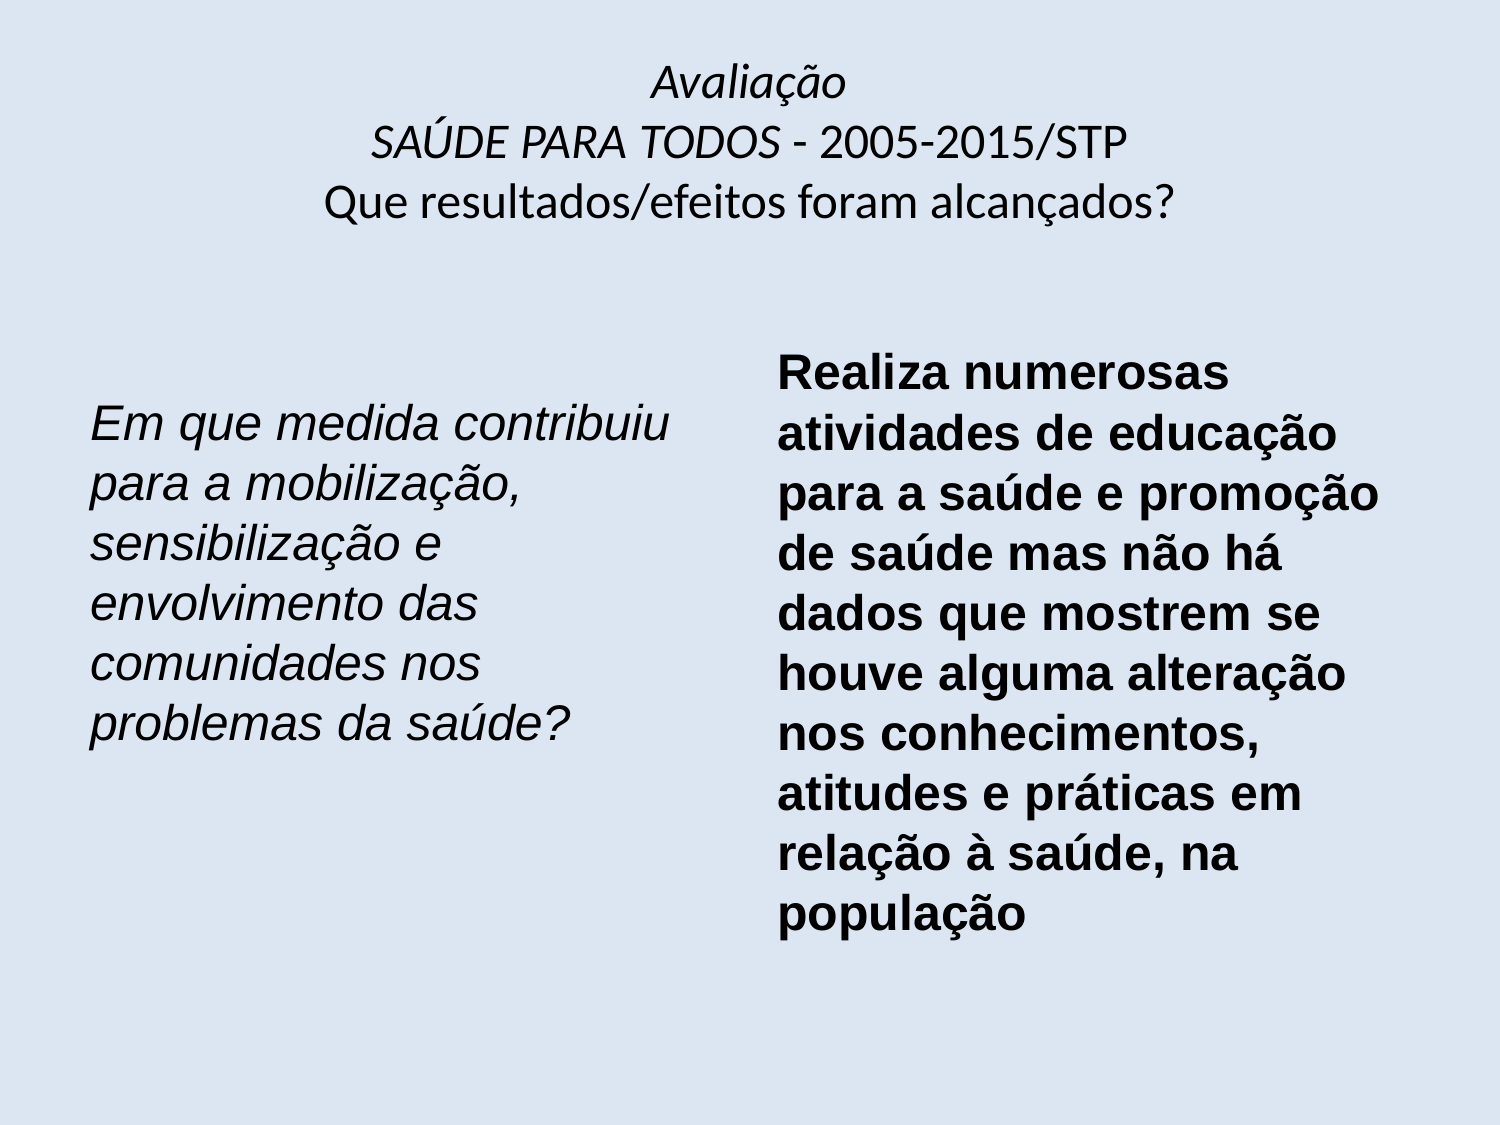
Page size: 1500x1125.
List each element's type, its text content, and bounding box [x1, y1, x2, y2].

title Avaliação SAÚDE PARA TODOS - 2005-2015/STP Que resultados/efeitos foram alcançados? [75, 45, 1425, 233]
list Realiza numerosas atividades de educação para a saúde e promoção de saúde mas não há dados que mostrem se houve alguma alteração nos conhecimentos, atitudes e práticas em relação à saúde, na população [762, 262, 1425, 1005]
list Em que medida contribuiu para a mobilização, sensibilização e envolvimento das comunidades nos problemas da saúde? [75, 262, 738, 1005]
